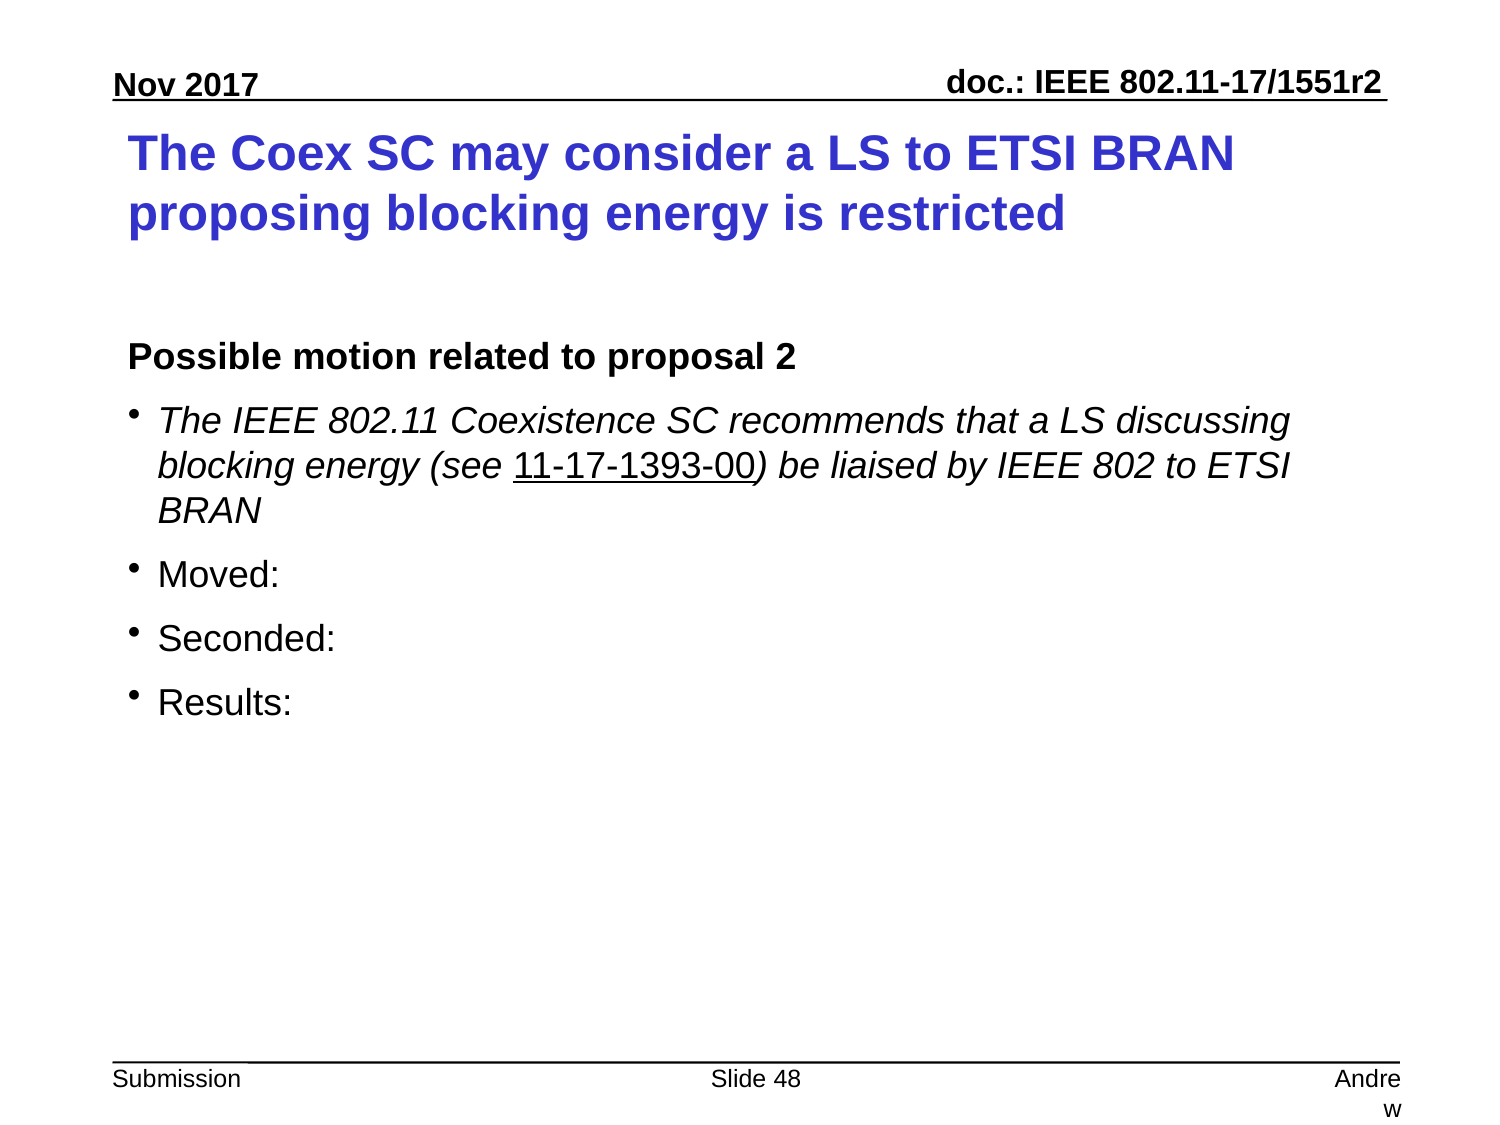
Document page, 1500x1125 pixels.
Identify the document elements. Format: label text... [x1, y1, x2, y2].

list Possible motion related to proposal 2 The IEEE 802.11 Coexistence SC recommends that a LS discussing blocking energy (see 11-17-1393-00) be liaised by IEEE 802 to ETSI BRAN Moved: Seconded: Results: [112, 324, 1388, 1000]
title The Coex SC may consider a LS to ETSI BRAN proposing blocking energy is restricted [112, 112, 1388, 288]
slide_number Slide 48 [709, 1061, 803, 1093]
footer Andrew Myles, Cisco [1320, 1061, 1402, 1093]
